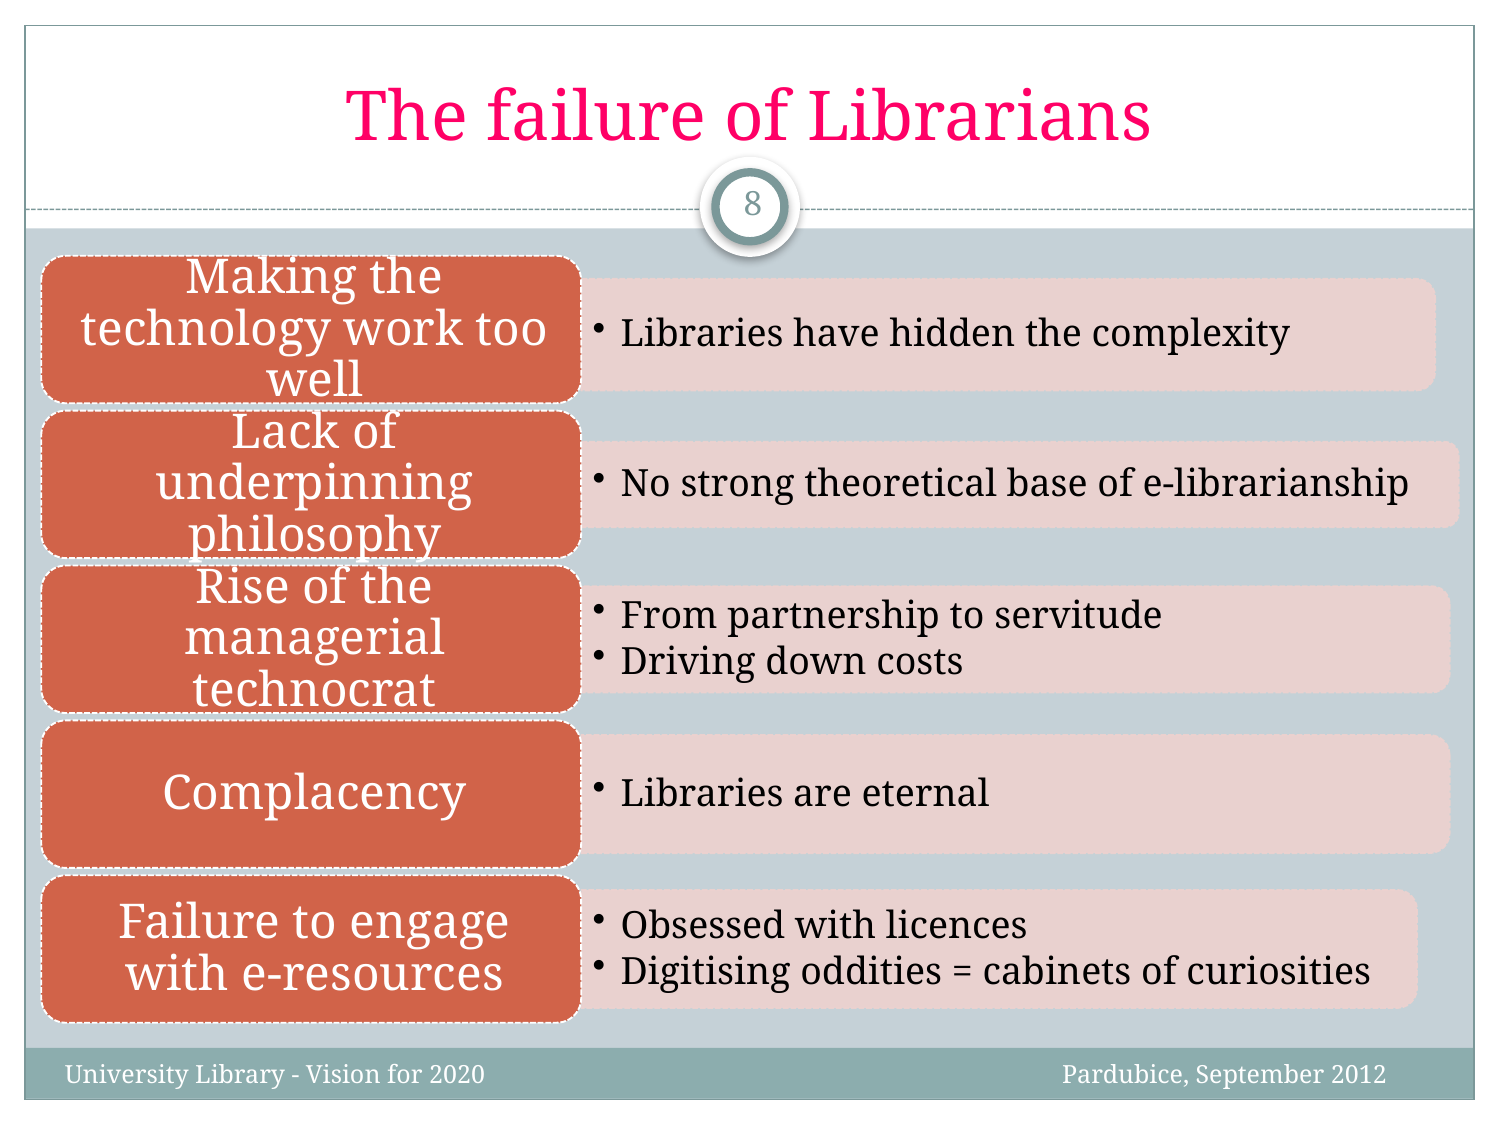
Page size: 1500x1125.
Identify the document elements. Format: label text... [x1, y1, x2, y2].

footer University Library - Vision for 2020 Pardubice, September 2012 [50, 1051, 1500, 1112]
title The failure of Librarians [49, 37, 1450, 162]
slide_number 8 [715, 168, 791, 241]
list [0, 255, 1500, 1024]
